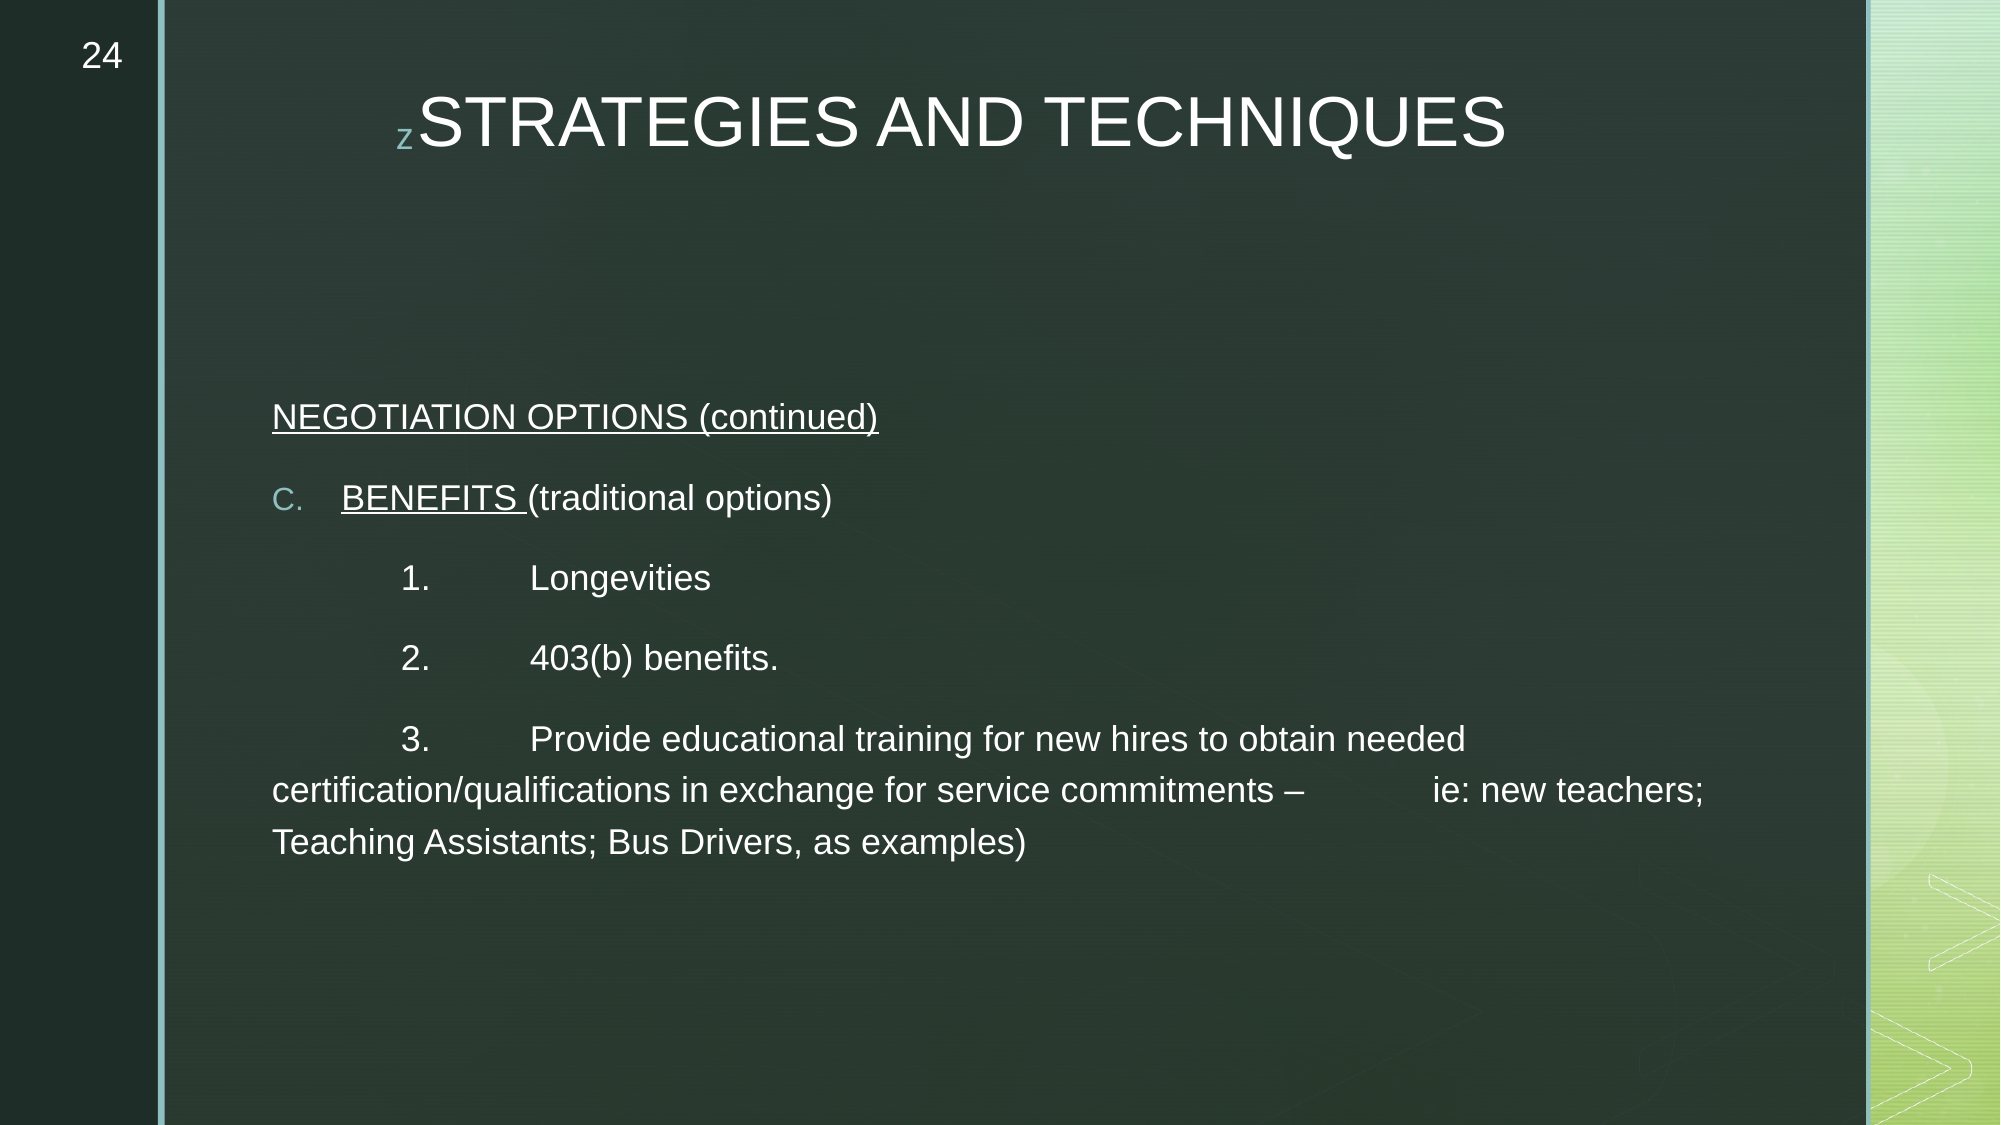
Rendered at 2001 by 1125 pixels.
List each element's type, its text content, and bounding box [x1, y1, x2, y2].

list NEGOTIATION OPTIONS (continued) BENEFITS (traditional options) 1. Longevities 2. 403(b) benefits. 3. Provide educational training for new hires to obtain needed certification/qualifications in exchange for service commitments – ie: new teachers; Teaching Assistants; Bus Drivers, as examples) [256, 375, 1775, 1032]
picture [1871, 0, 2001, 1125]
slide_number 24 [25, 26, 131, 80]
title STRATEGIES AND TECHNIQUES [217, 78, 1523, 191]
